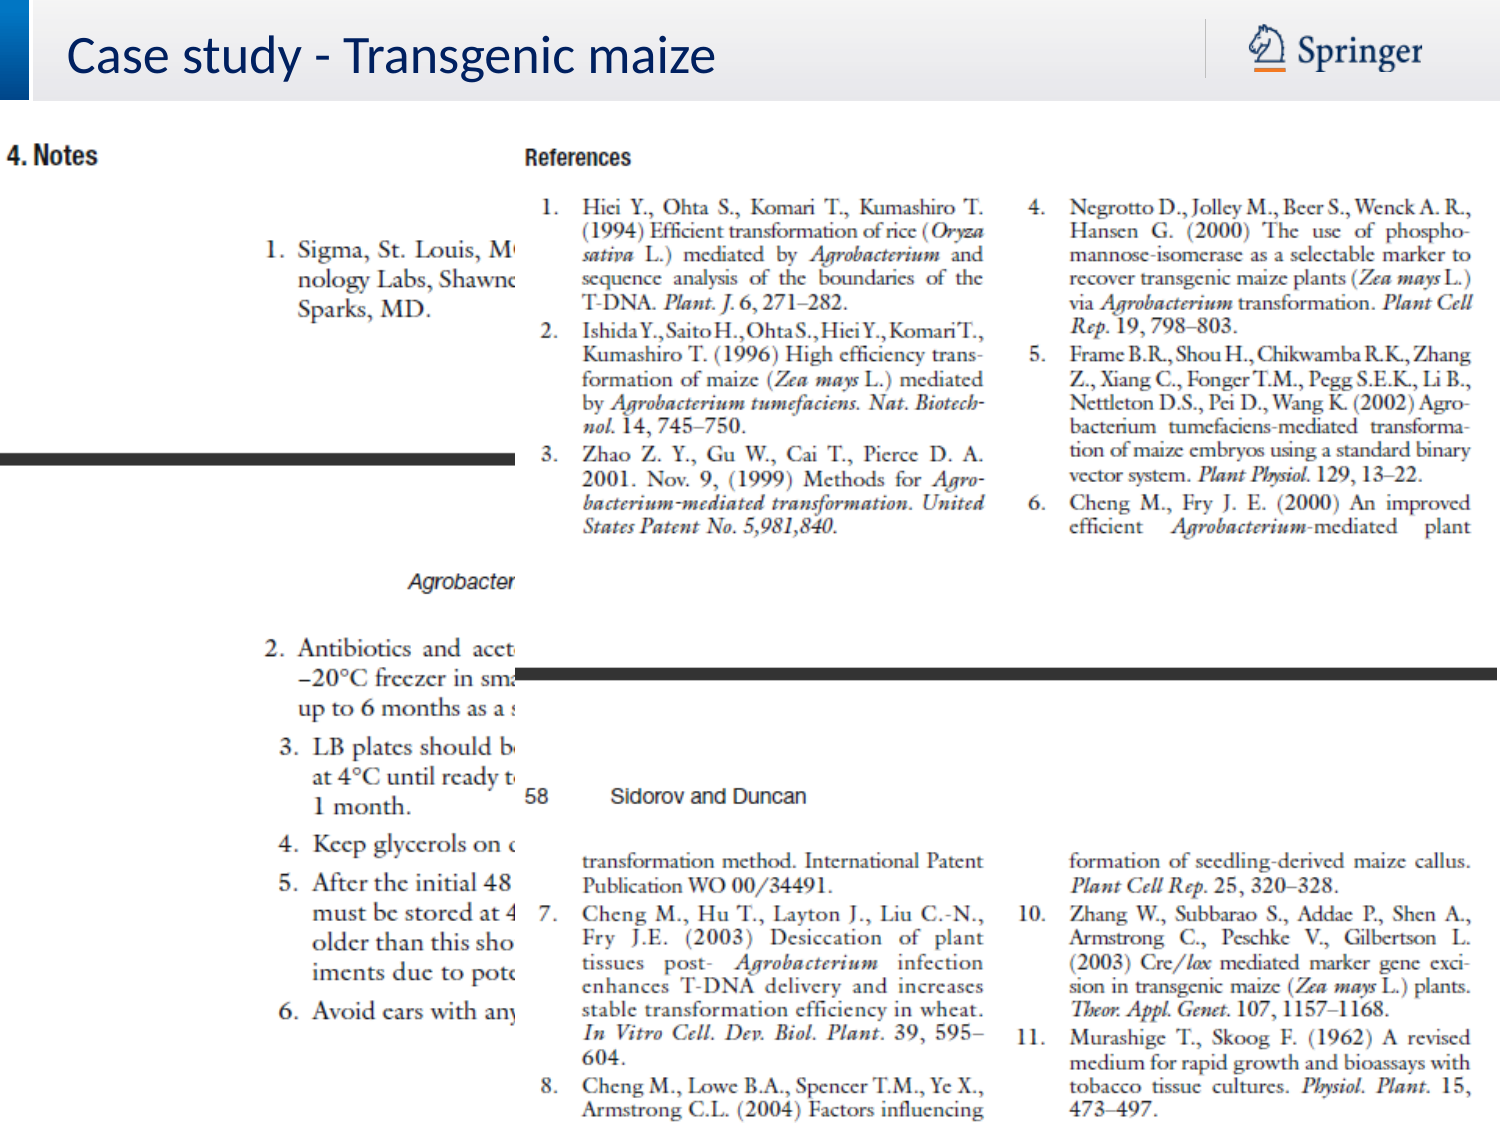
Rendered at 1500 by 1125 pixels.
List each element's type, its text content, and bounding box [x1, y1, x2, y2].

picture [33, 0, 1500, 101]
text_box Case study - Transgenic maize [66, 27, 971, 86]
picture [0, 138, 1497, 1123]
